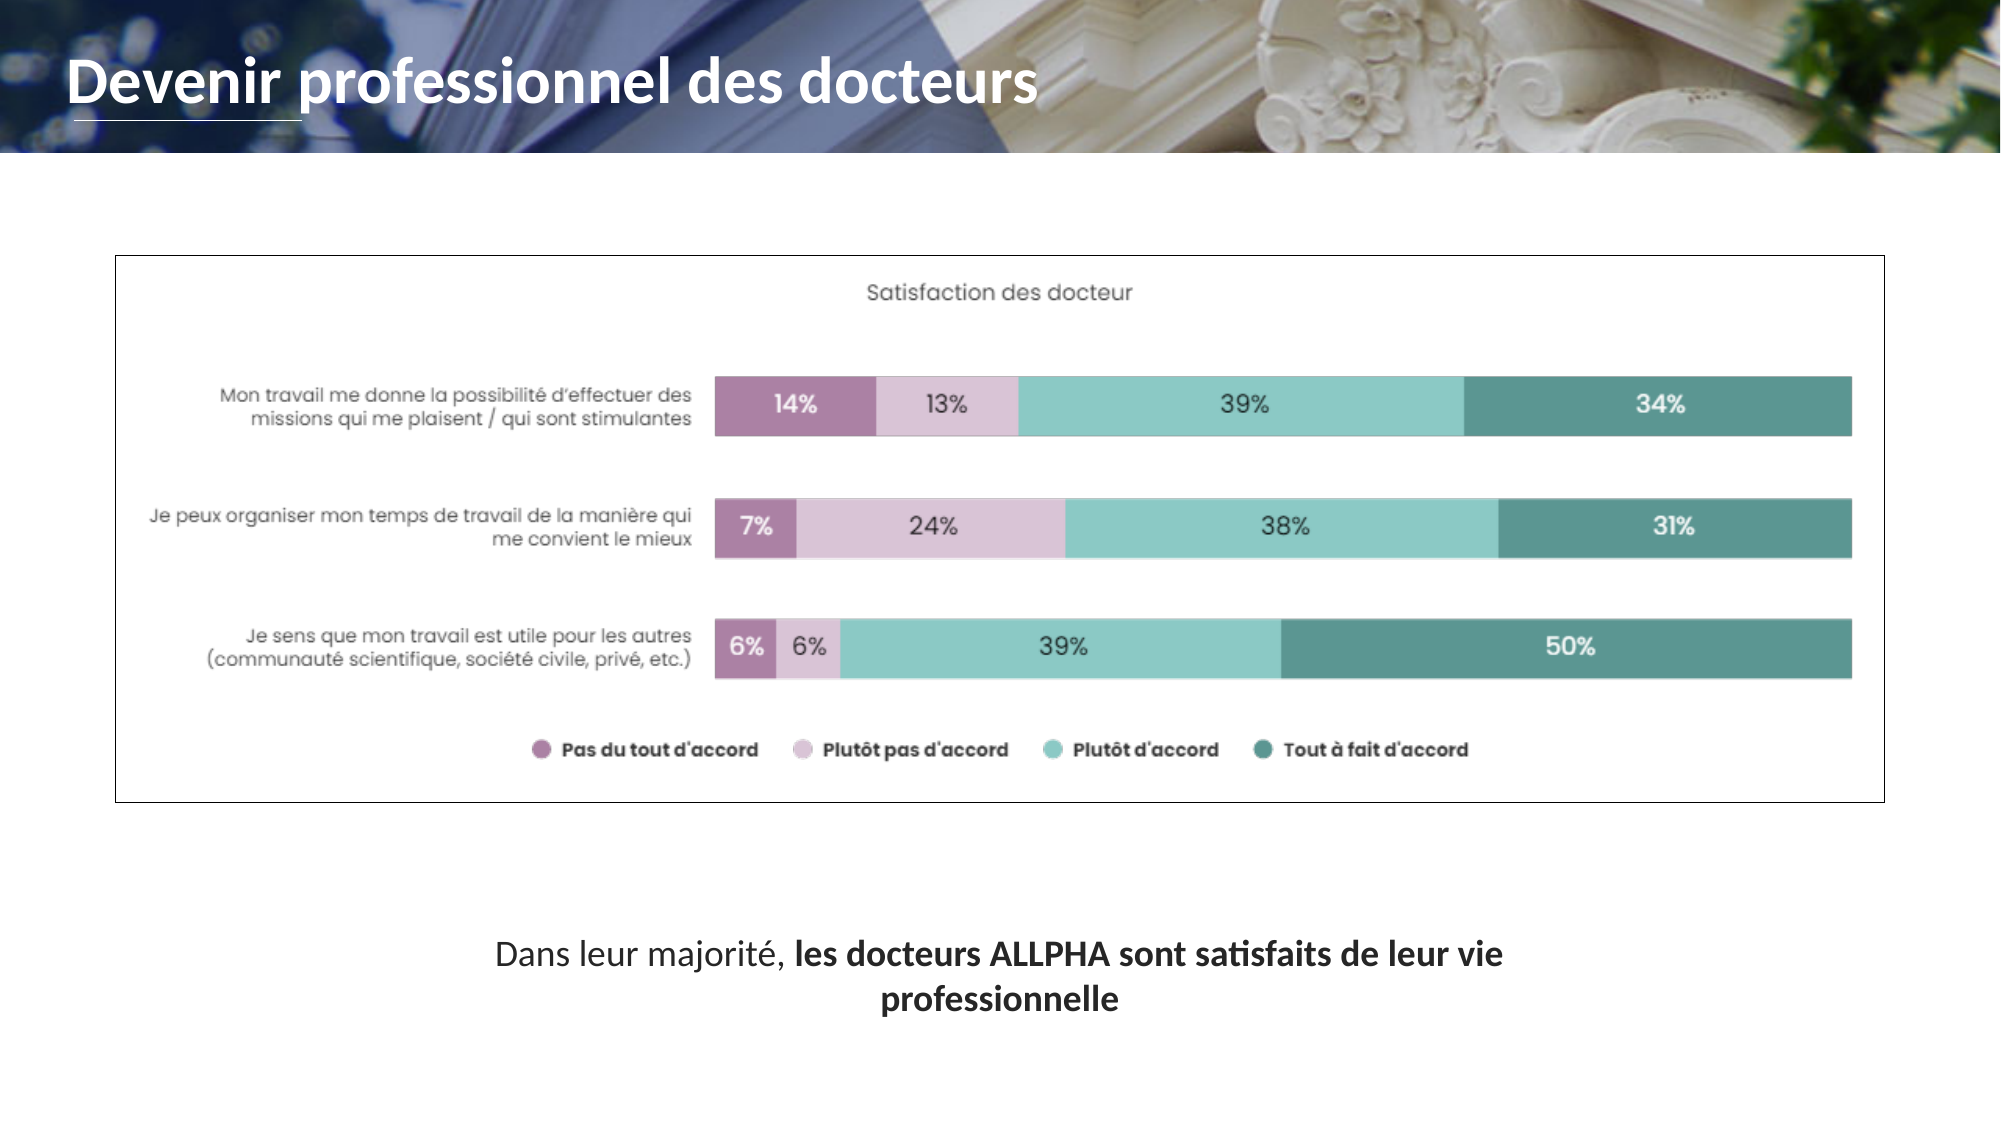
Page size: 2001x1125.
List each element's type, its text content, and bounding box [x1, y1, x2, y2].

picture [115, 255, 1885, 803]
picture [0, 0, 2001, 153]
text_box Dans leur majorité, les docteurs ALLPHA sont satisfaits de leur vie professionnelle [475, 922, 1525, 1027]
